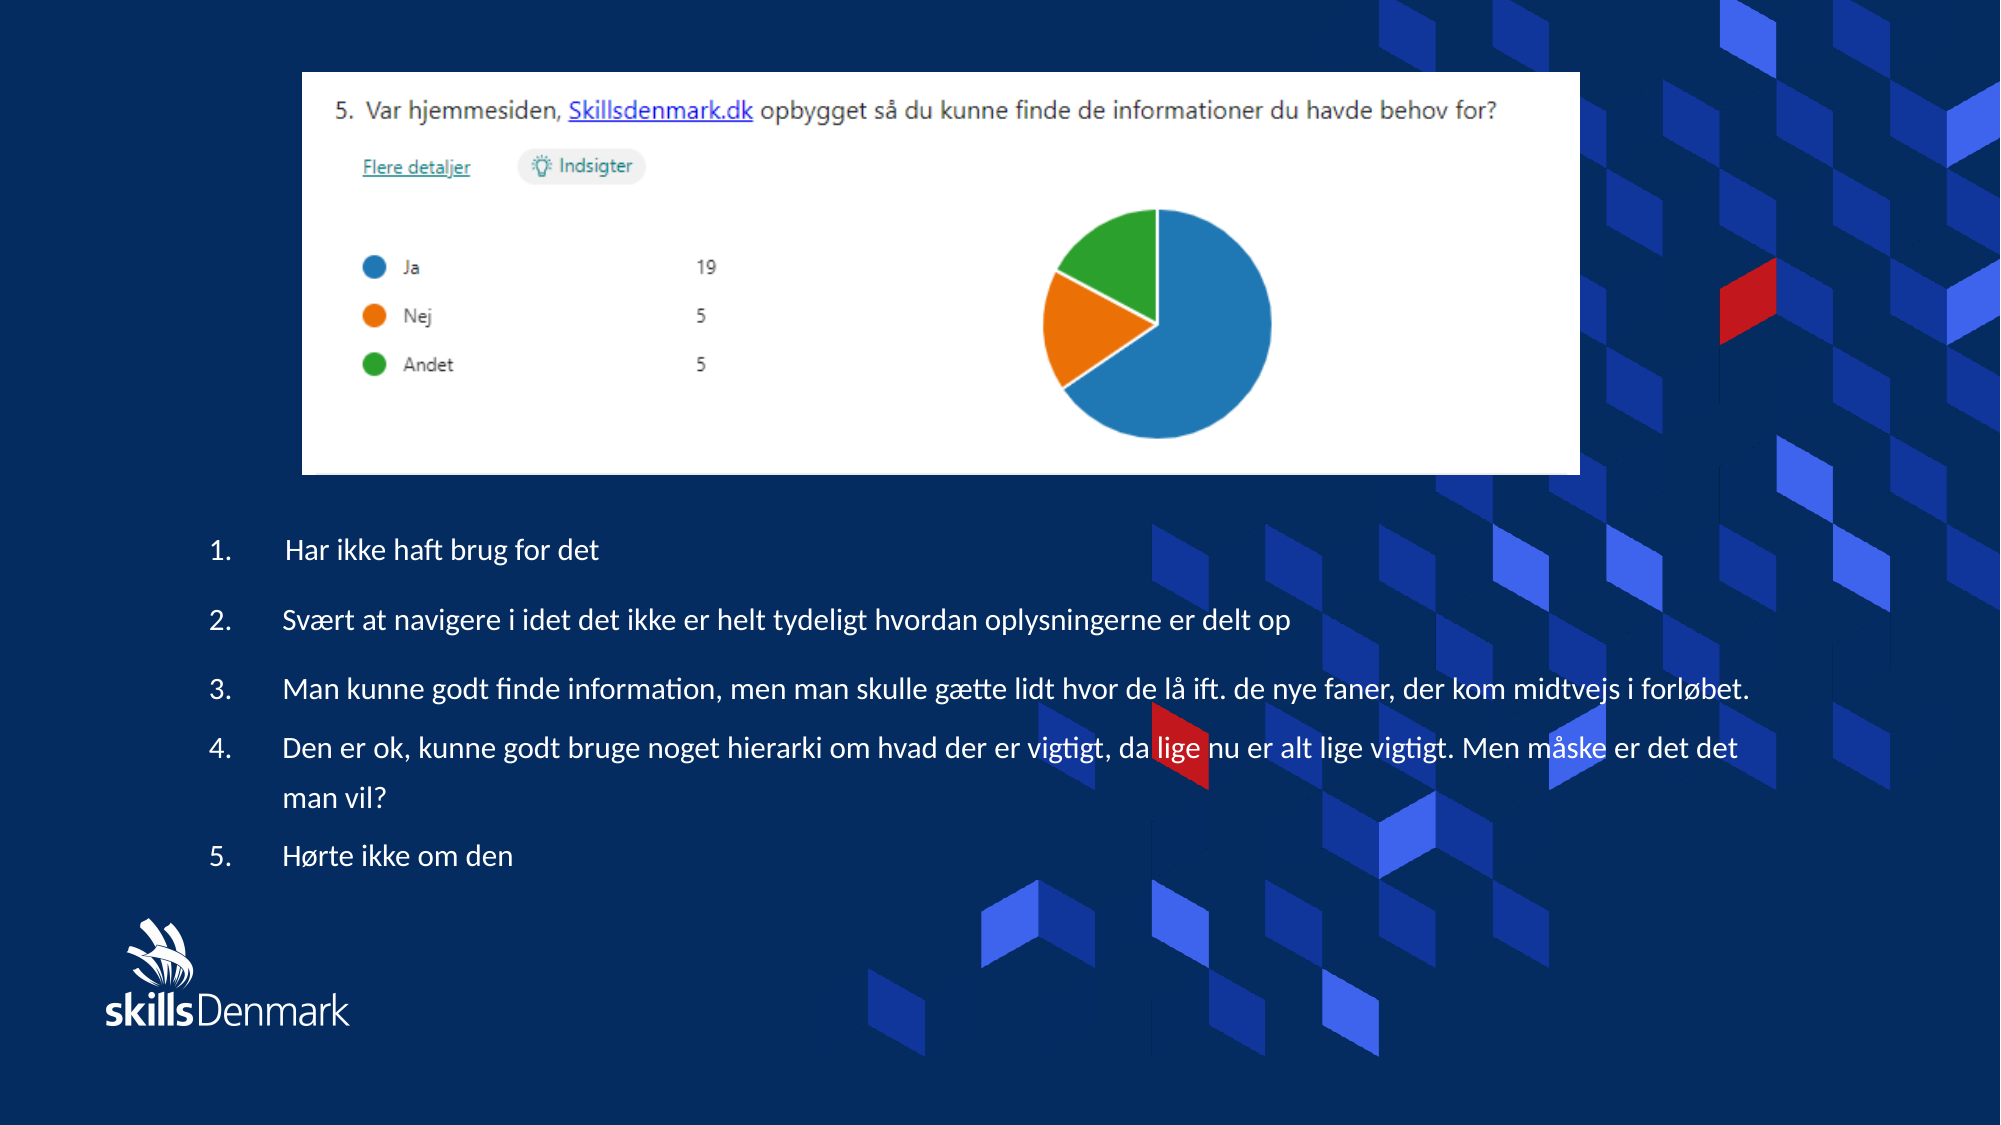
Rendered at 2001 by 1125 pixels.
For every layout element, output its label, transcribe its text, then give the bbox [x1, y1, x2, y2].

picture [302, 0, 2000, 1060]
subtitle Har ikke haft brug for det Svært at navigere i idet det ikke er helt tydeligt hvordan oplysningerne er delt op Man kunne godt finde information, men man skulle gætte lidt hvor de lå ift. de nye faner, der kom midtvejs i forløbet. Den er ok, kunne godt bruge noget hierarki om hvad der er vigtigt, da lige nu er alt lige vigtigt. Men måske er det det man vil? Hørte ikke om den [193, 509, 1767, 900]
picture [72, 884, 384, 1060]
